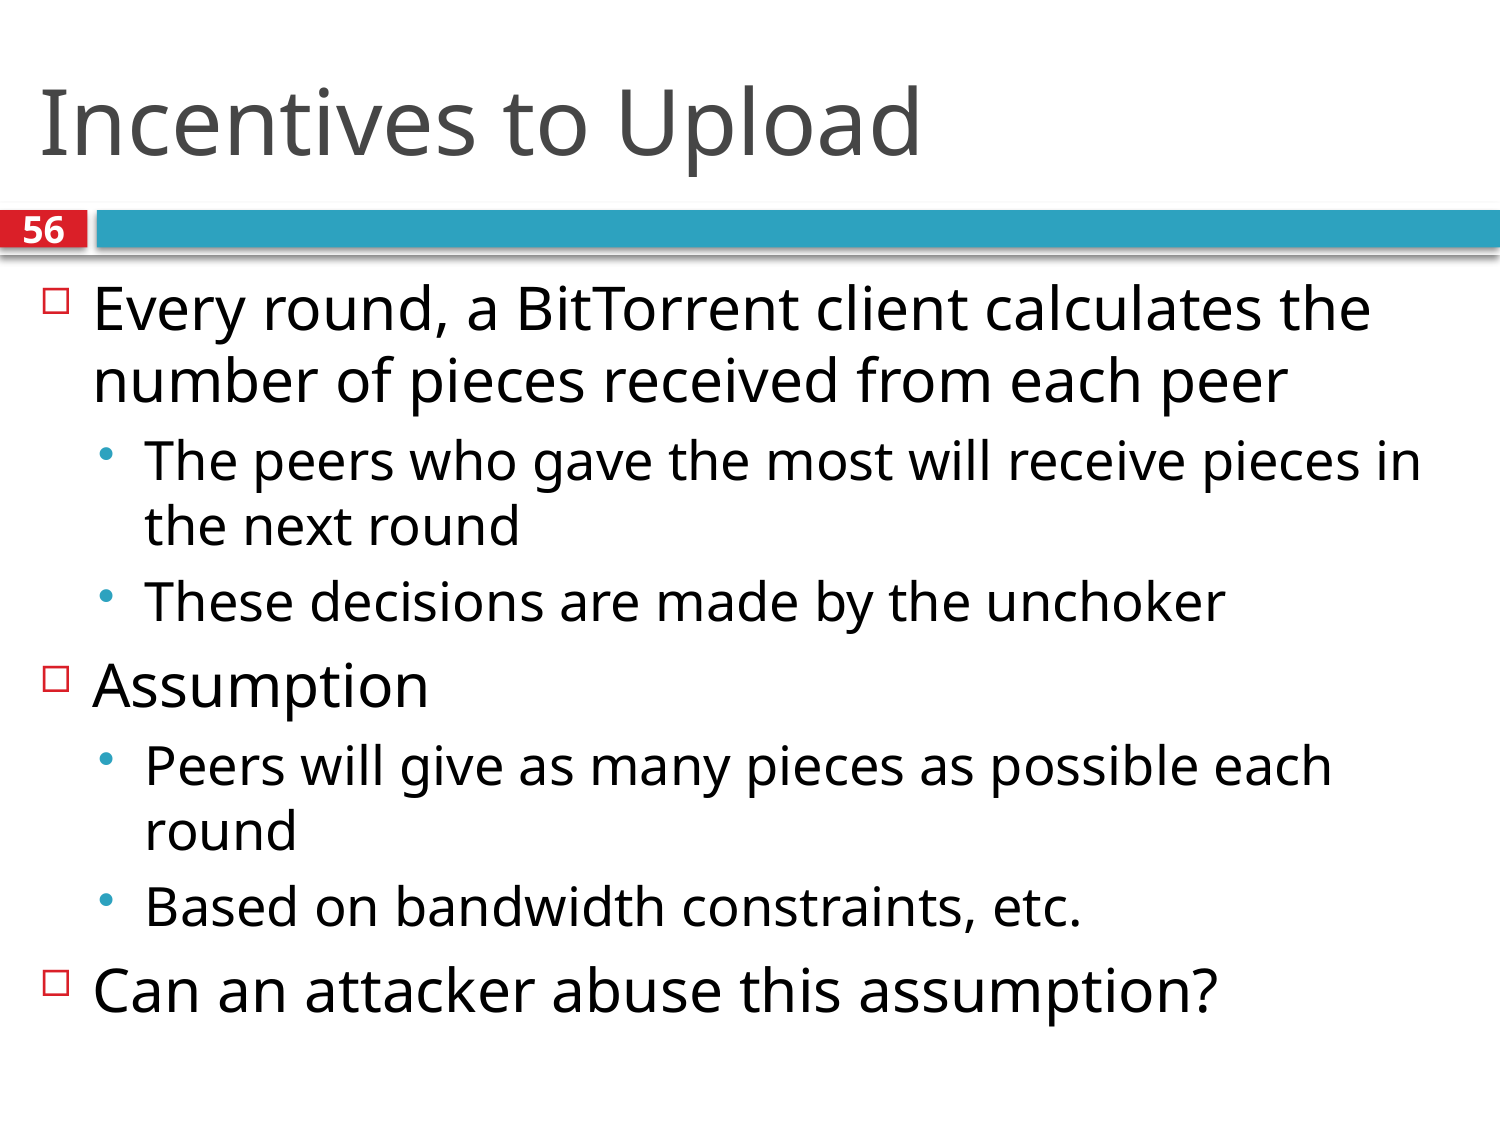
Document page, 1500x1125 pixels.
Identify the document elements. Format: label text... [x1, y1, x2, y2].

list Every round, a BitTorrent client calculates the number of pieces received from each peer The peers who gave the most will receive pieces in the next round These decisions are made by the unchoker Assumption Peers will give as many pieces as possible each round Based on bandwidth constraints, etc. Can an attacker abuse this assumption? [24, 262, 1475, 1100]
title Incentives to Upload [24, 37, 1475, 200]
slide_number 56 [0, 206, 88, 257]
